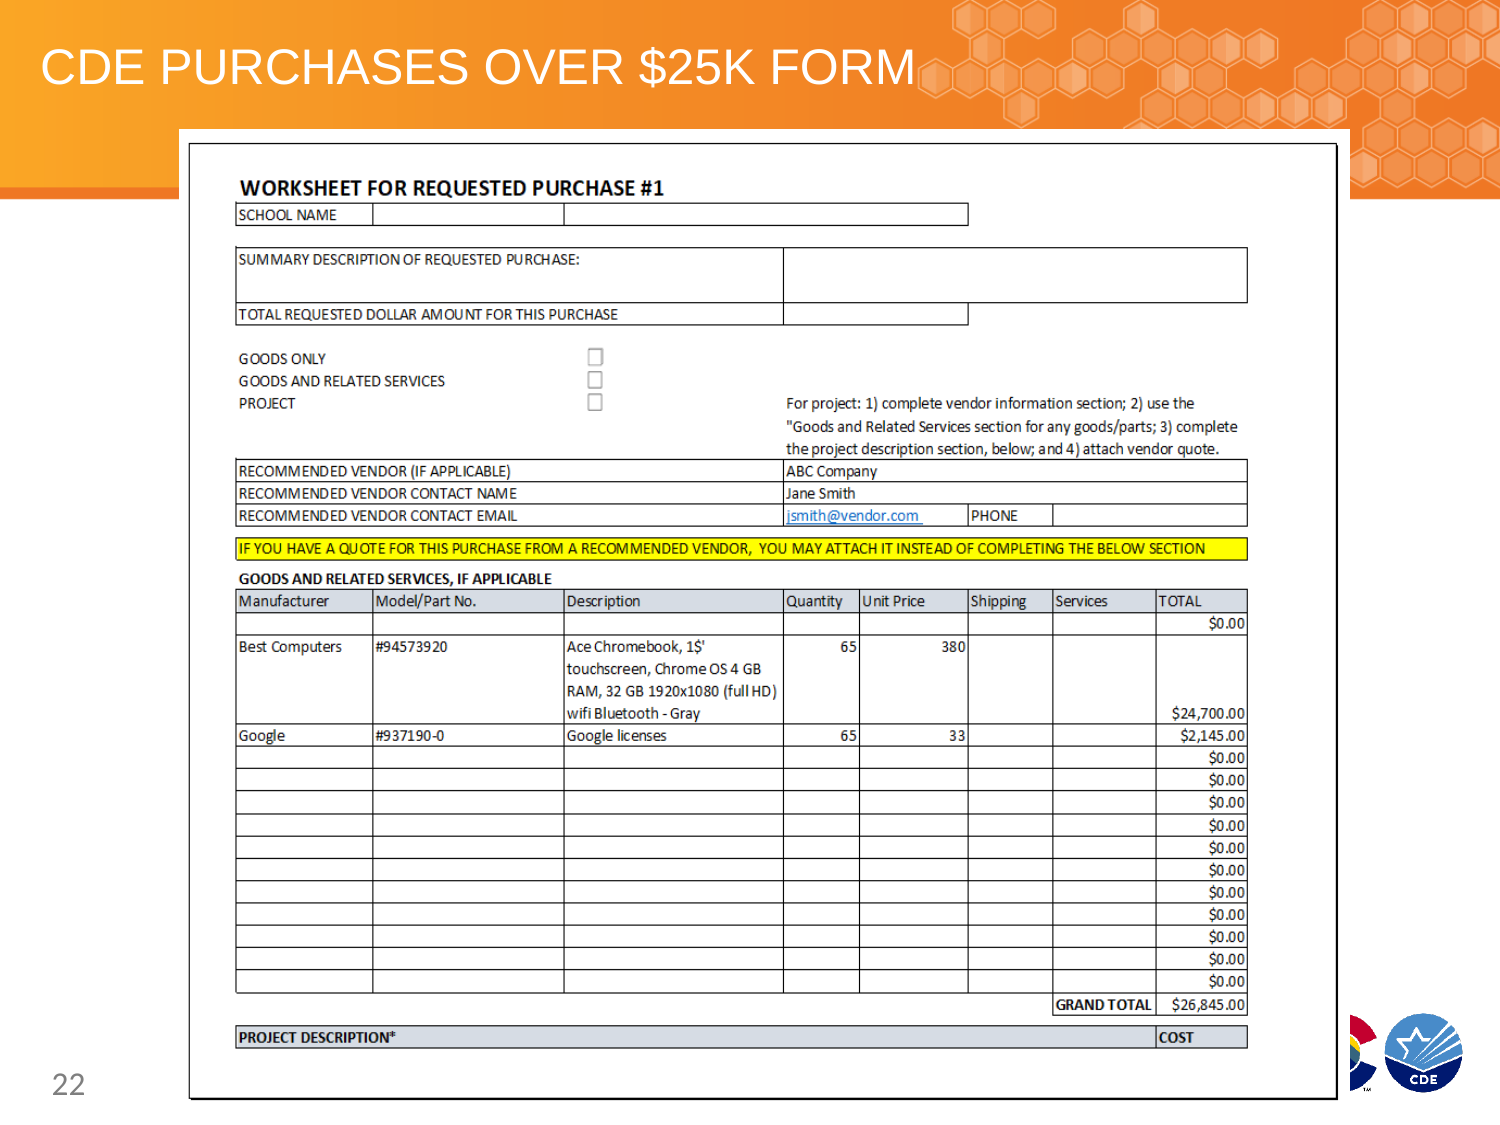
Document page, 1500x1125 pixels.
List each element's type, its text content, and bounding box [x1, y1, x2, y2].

picture [1351, 1012, 1463, 1093]
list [179, 129, 1351, 1106]
picture [0, 0, 1500, 200]
title CDE PURCHASES OVER $25K FORM [40, 41, 1038, 166]
slide_number 22 [36, 1054, 180, 1115]
